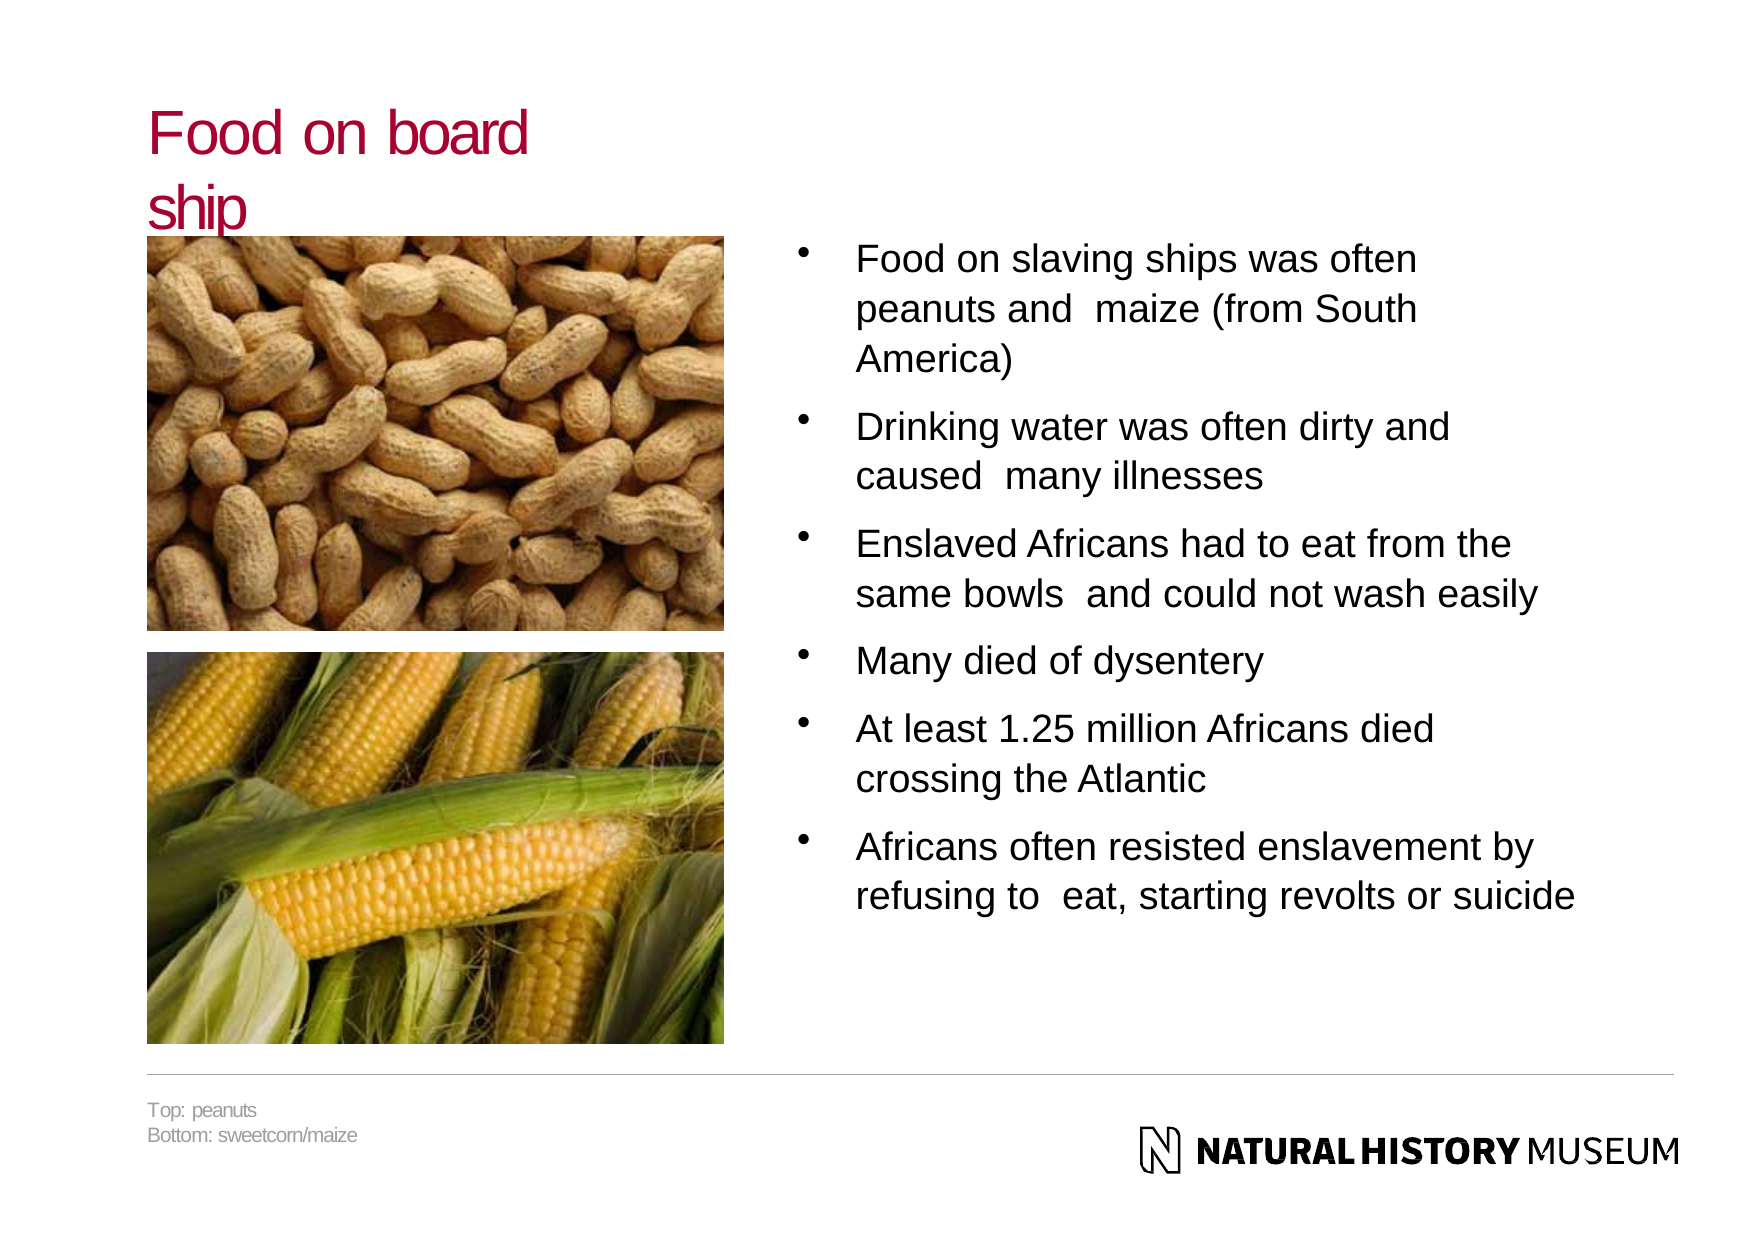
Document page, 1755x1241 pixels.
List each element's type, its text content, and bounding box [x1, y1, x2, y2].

picture [146, 235, 725, 631]
text_box [1338, 1137, 1355, 1164]
text_box [1312, 1137, 1336, 1164]
text_box [1290, 1137, 1311, 1165]
text_box [1607, 1137, 1624, 1164]
text_box [1473, 1137, 1497, 1165]
text_box [1529, 1137, 1554, 1164]
text_box [1198, 1137, 1220, 1164]
text_box [1390, 1137, 1398, 1164]
text_box [1495, 1137, 1521, 1164]
title Food on board ship [145, 89, 619, 235]
text_box [1583, 1137, 1602, 1165]
text_box Food on slaving ships was often peanuts and maize (from South America) Drinking water was often dirty and caused many illnesses Enslaved Africans had to eat from the same bowls and could not wash easily Many died of dysentery At least 1.25 million Africans died crossing the Atlantic Africans often resisted enslavement by refusing to eat, starting revolts or suicide [795, 228, 1606, 918]
text_box [1445, 1137, 1470, 1165]
text_box [1401, 1137, 1423, 1165]
text_box [1559, 1137, 1579, 1165]
text_box [1140, 1126, 1181, 1174]
text_box [1424, 1137, 1445, 1164]
text_box [1243, 1137, 1263, 1164]
text_box [1221, 1137, 1246, 1164]
text_box [1653, 1137, 1678, 1164]
text_box [1362, 1137, 1385, 1164]
text_box [1265, 1137, 1286, 1165]
text_box [1628, 1137, 1648, 1165]
text_box Top: peanuts Bottom: sweetcorn/maize [145, 1094, 361, 1147]
picture [146, 652, 725, 1044]
